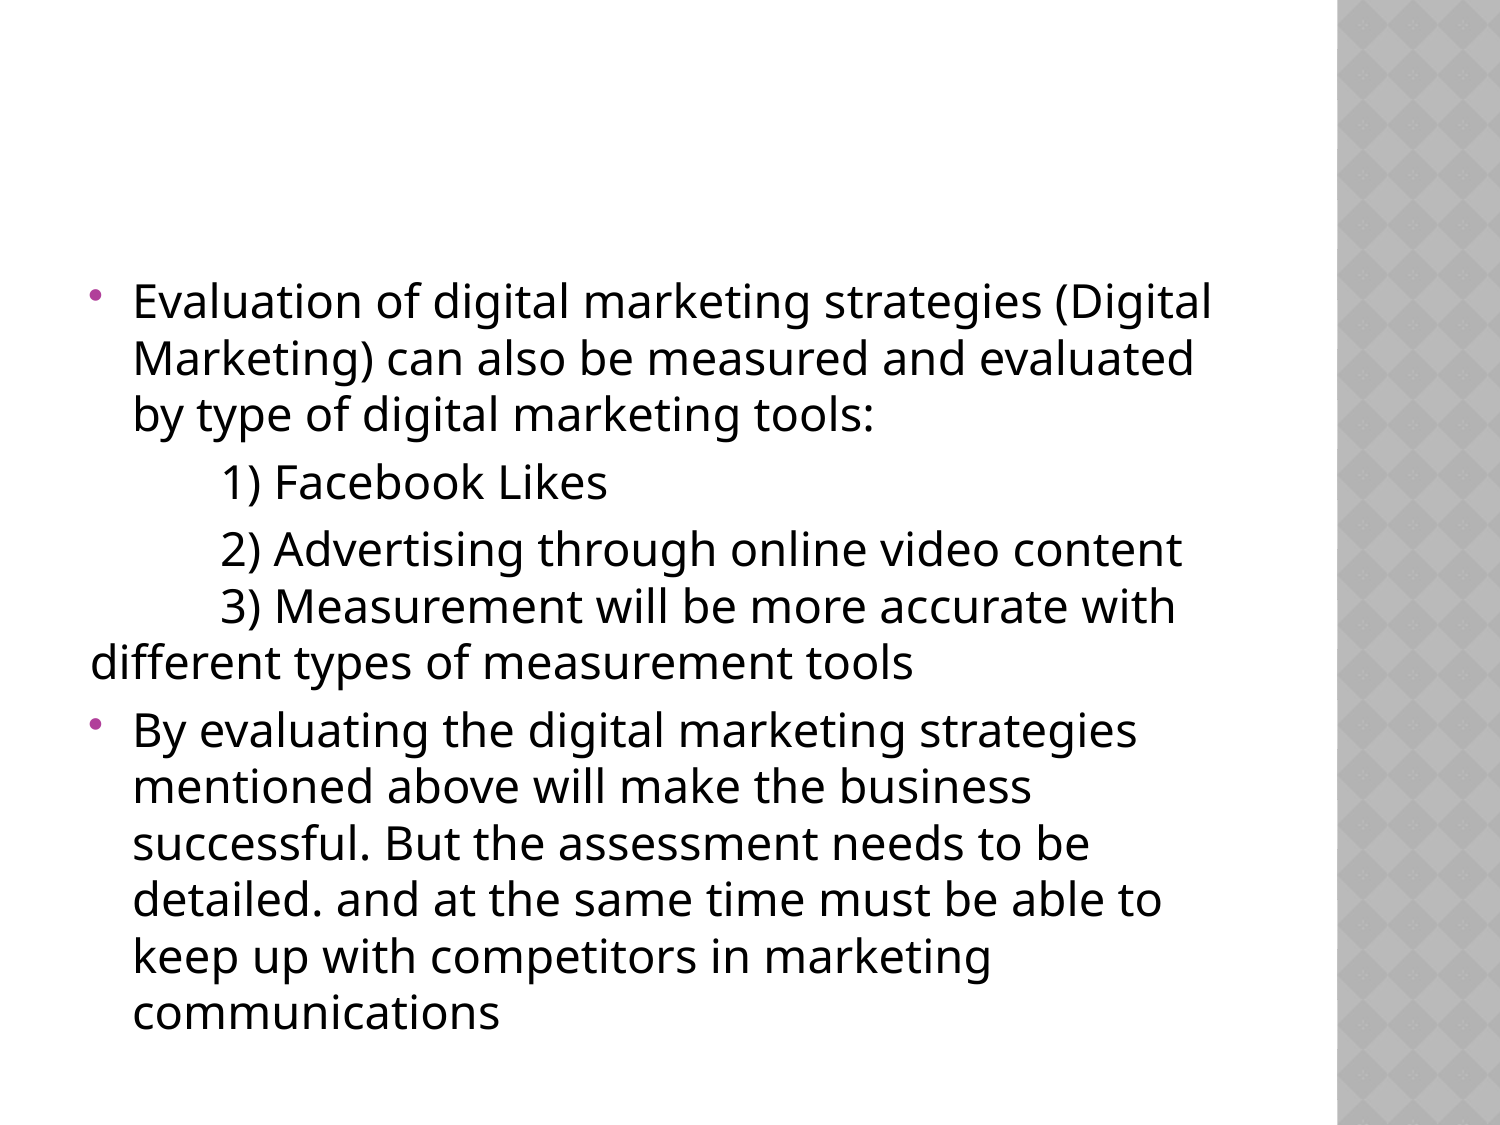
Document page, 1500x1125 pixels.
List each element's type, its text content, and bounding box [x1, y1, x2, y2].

list Evaluation of digital marketing strategies (Digital Marketing) can also be measured and evaluated by type of digital marketing tools: 1) Facebook Likes 2) Advertising through online video content 3) Measurement will be more accurate with different types of measurement tools By evaluating the digital marketing strategies mentioned above will make the business successful. But the assessment needs to be detailed. and at the same time must be able to keep up with competitors in marketing communications [75, 264, 1263, 1059]
